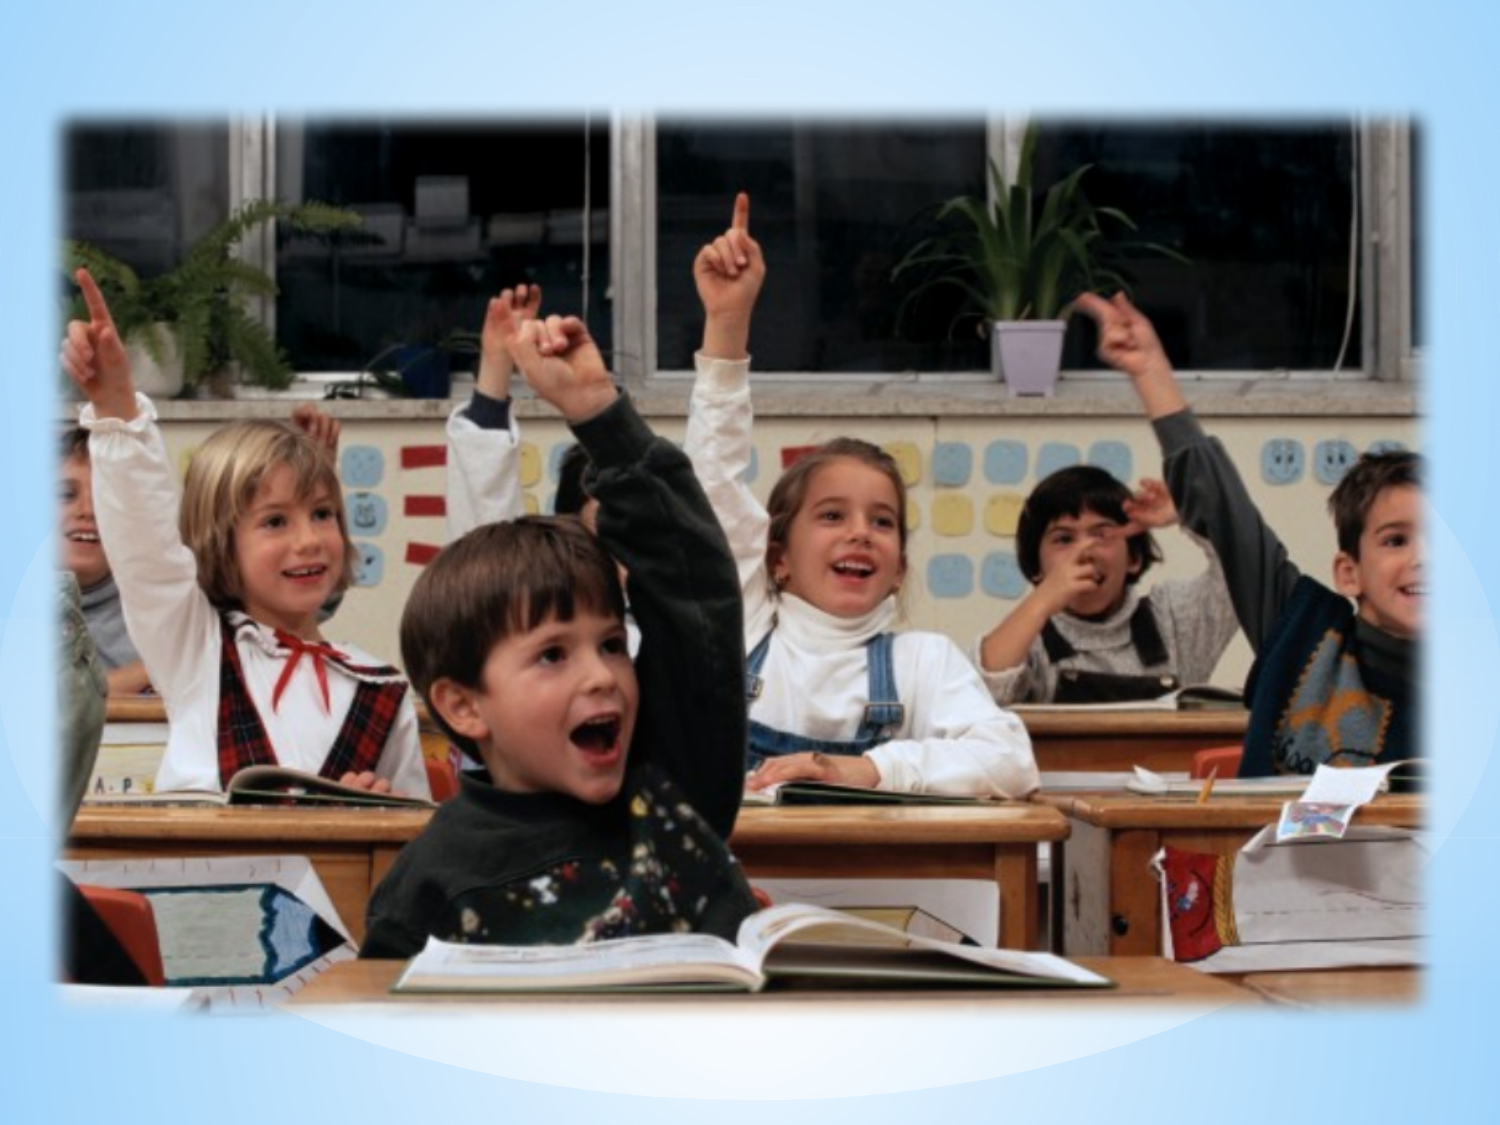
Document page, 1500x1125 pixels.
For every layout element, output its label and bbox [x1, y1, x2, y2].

list [43, 101, 1440, 1024]
